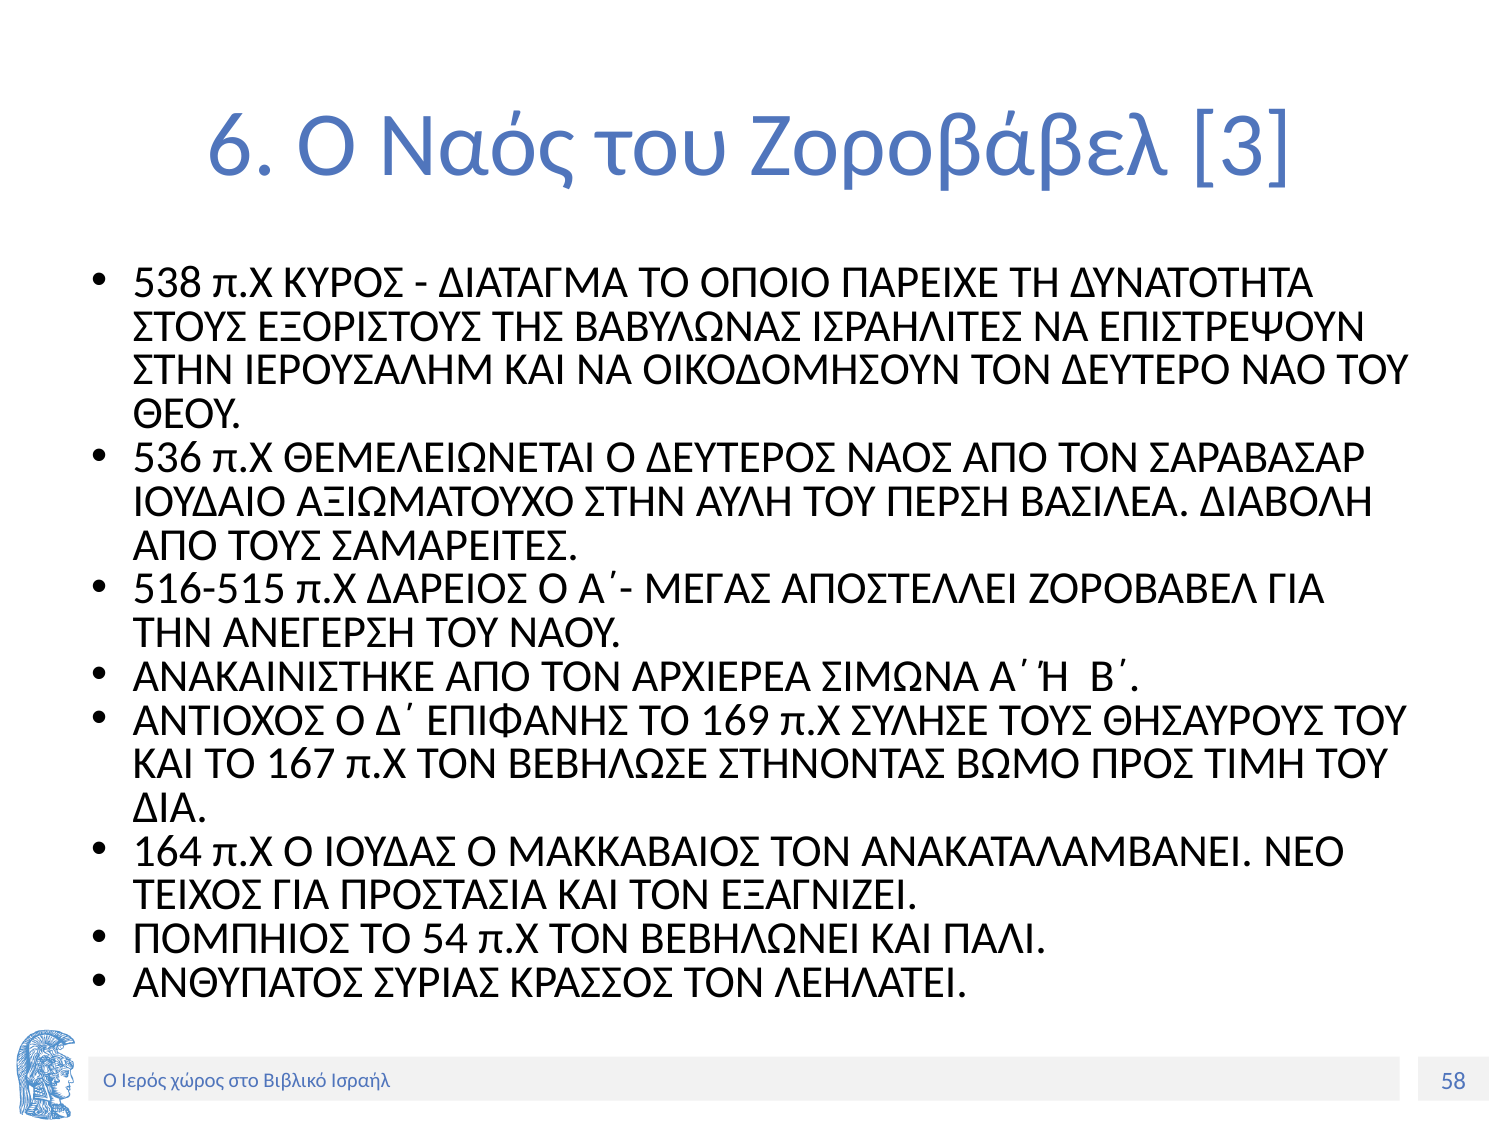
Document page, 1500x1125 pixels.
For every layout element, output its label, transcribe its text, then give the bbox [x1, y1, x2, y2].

list 538 π.Χ ΚΥΡΟΣ - ΔΙΑΤΑΓΜΑ ΤΟ ΟΠΟΙΟ ΠΑΡΕΙΧΕ ΤΗ ΔΥΝΑΤΟΤΗΤΑ ΣΤΟΥΣ ΕΞΟΡΙΣΤΟΥΣ ΤΗΣ ΒΑΒΥΛΩΝΑΣ ΙΣΡΑΗΛΙΤΕΣ ΝΑ ΕΠΙΣΤΡΕΨΟΥΝ ΣΤΗΝ ΙΕΡΟΥΣΑΛΗΜ ΚΑΙ ΝΑ ΟΙΚΟΔΟΜΗΣΟΥΝ ΤΟΝ ΔΕΥΤΕΡΟ ΝΑΟ ΤΟΥ ΘΕΟΥ. 536 π.Χ ΘΕΜΕΛΕΙΩΝΕΤΑΙ Ο ΔΕΥΤΕΡΟΣ ΝΑΟΣ ΑΠΟ ΤΟΝ ΣΑΡΑΒΑΣΑΡ ΙΟΥΔΑΙΟ ΑΞΙΩΜΑΤΟΥΧΟ ΣΤΗΝ ΑΥΛΗ ΤΟΥ ΠΕΡΣΗ ΒΑΣΙΛΕΑ. ΔΙΑΒΟΛΗ ΑΠΟ ΤΟΥΣ ΣΑΜΑΡΕΙΤΕΣ. 516-515 π.Χ ΔΑΡΕΙΟΣ Ο Α΄- ΜΕΓΑΣ ΑΠΟΣΤΕΛΛΕΙ ΖΟΡΟΒΑΒΕΛ ΓΙΑ ΤΗΝ ΑΝΕΓΕΡΣΗ ΤΟΥ ΝΑΟΥ. ΑΝΑΚΑΙΝΙΣΤΗΚΕ ΑΠΟ ΤΟΝ ΑΡΧΙΕΡΕΑ ΣΙΜΩΝΑ Α΄ Ή Β΄. ΑΝΤΙΟΧΟΣ Ο Δ΄ ΕΠΙΦΑΝΗΣ ΤΟ 169 π.Χ ΣΥΛΗΣΕ ΤΟΥΣ ΘΗΣΑΥΡΟΥΣ ΤΟΥ ΚΑΙ ΤΟ 167 π.Χ ΤΟΝ ΒΕΒΗΛΩΣΕ ΣΤΗΝΟΝΤΑΣ ΒΩΜΟ ΠΡΟΣ ΤΙΜΗ ΤΟΥ ΔΙΑ. 164 π.Χ Ο ΙΟΥΔΑΣ Ο ΜΑΚΚΑΒΑΙΟΣ ΤΟΝ ΑΝΑΚΑΤΑΛΑΜΒΑΝΕΙ. ΝΕΟ ΤΕΙΧΟΣ ΓΙΑ ΠΡΟΣΤΑΣΙΑ ΚΑΙ ΤΟΝ ΕΞΑΓΝΙΖΕΙ. ΠΟΜΠΗΙΟΣ ΤΟ 54 π.Χ ΤΟΝ ΒΕΒΗΛΩΝΕΙ ΚΑΙ ΠΑΛΙ. ΑΝΘΥΠΑΤΟΣ ΣΥΡΙΑΣ ΚΡΑΣΣΟΣ ΤΟΝ ΛΕΗΛΑΤΕΙ. [76, 255, 1427, 998]
title 6. Ο Ναός του Ζοροβάβελ [3] [75, 45, 1425, 233]
picture [9, 1026, 81, 1120]
